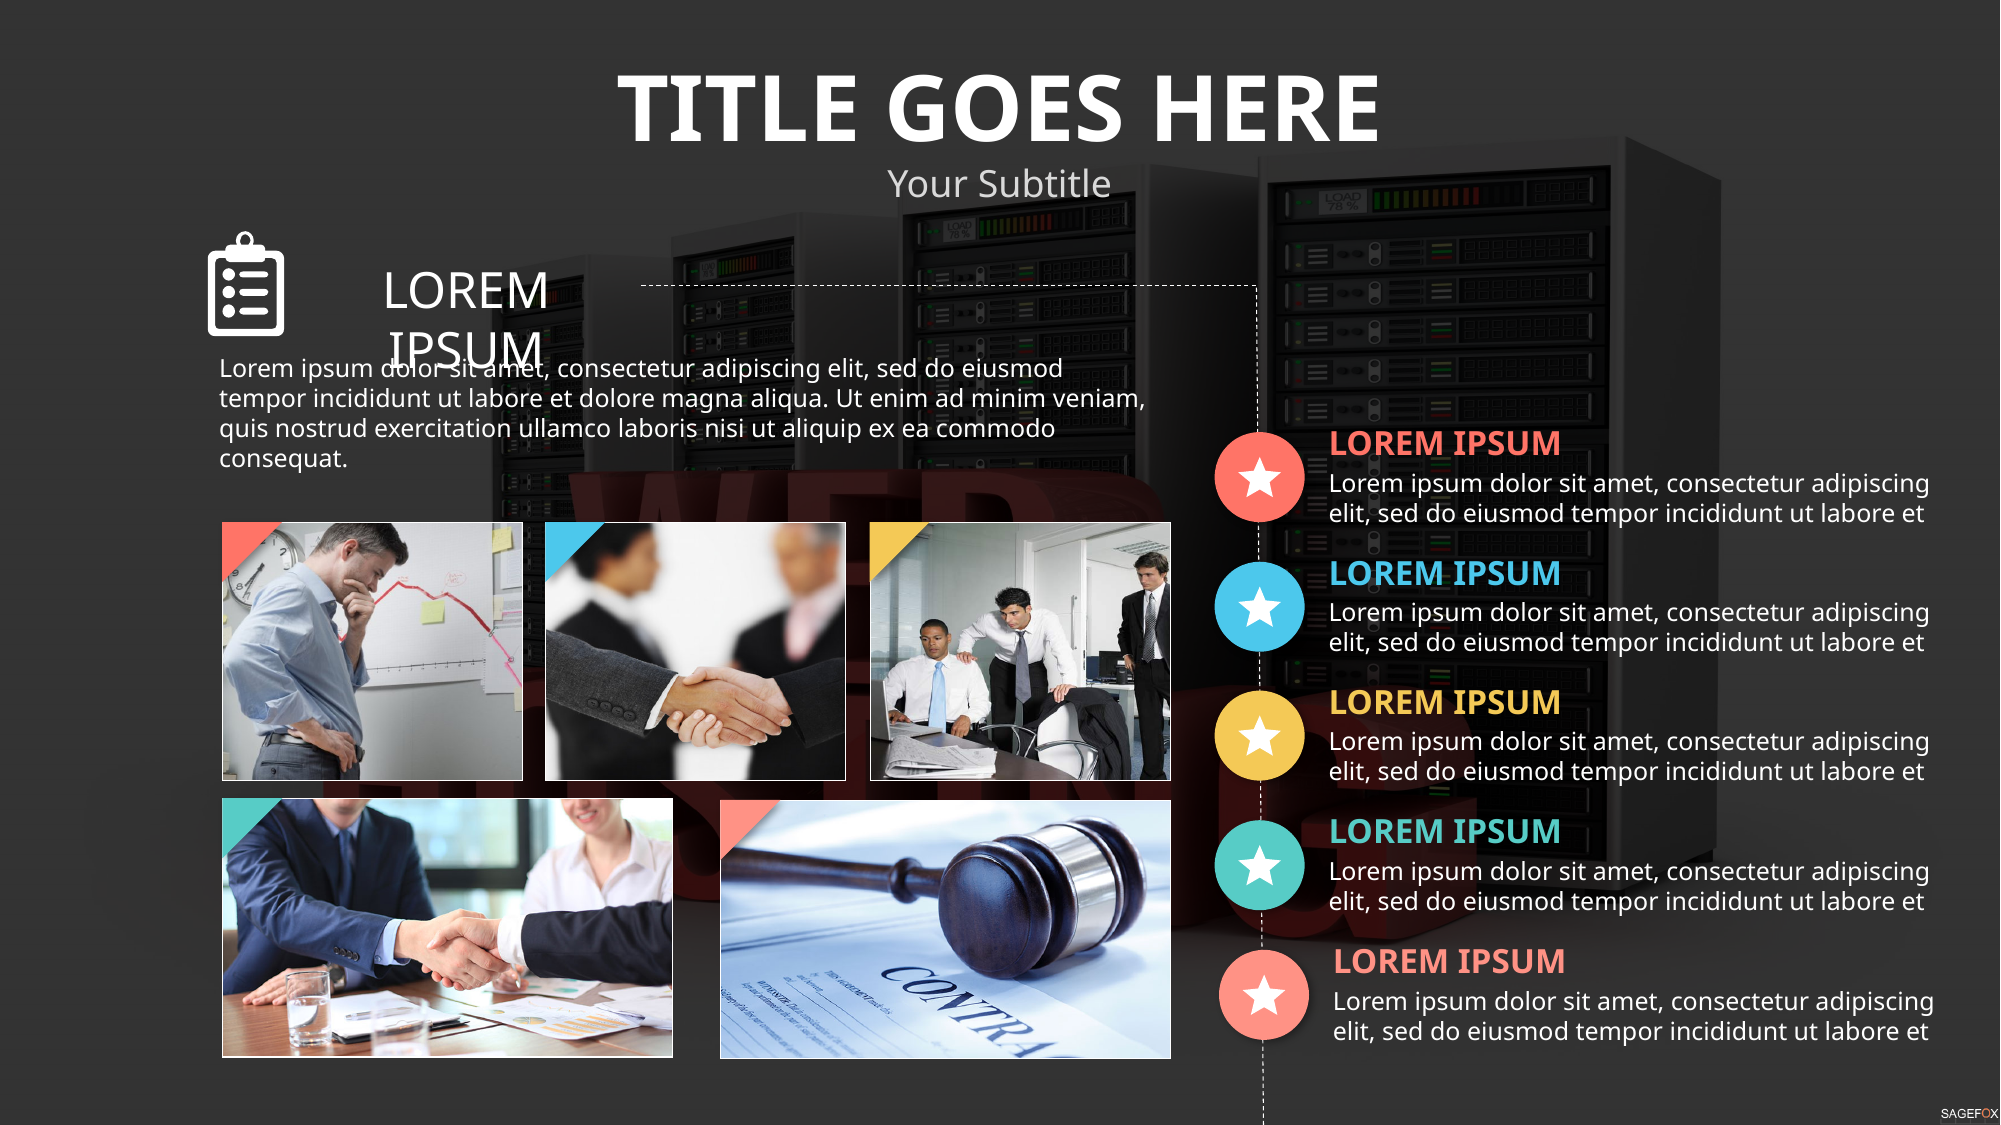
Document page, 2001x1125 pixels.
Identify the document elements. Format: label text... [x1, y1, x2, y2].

text_box [221, 797, 285, 861]
text_box TITLE GOES HERE Your Subtitle [548, 42, 1452, 212]
text_box LOREM IPSUM [292, 250, 642, 344]
text_box LOREM IPSUM Lorem ipsum dolor sit amet, consectetur adipiscing elit, sed do eiusmod tempor incididunt ut labore et [1318, 417, 1953, 533]
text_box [1256, 1040, 1264, 1125]
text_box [1214, 432, 1305, 523]
text_box [719, 798, 783, 863]
text_box [221, 521, 285, 585]
text_box [544, 521, 608, 585]
text_box [869, 521, 1171, 782]
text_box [1214, 690, 1305, 781]
text_box LOREM IPSUM Lorem ipsum dolor sit amet, consectetur adipiscing elit, sed do eiusmod tempor incididunt ut labore et [1322, 935, 1958, 1050]
text_box LOREM IPSUM Lorem ipsum dolor sit amet, consectetur adipiscing elit, sed do eiusmod tempor incididunt ut labore et [1318, 805, 1953, 921]
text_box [207, 231, 285, 337]
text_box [1256, 523, 1264, 561]
text_box [221, 521, 523, 782]
text_box Lorem ipsum dolor sit amet, consectetur adipiscing elit, sed do eiusmod tempor incididunt ut labore et dolore magna aliqua. Ut enim ad minim veniam, quis nostrud exercitation ullamco laboris nisi ut aliquip ex ea commodo consequat. [204, 344, 1168, 480]
text_box [868, 521, 933, 585]
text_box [1256, 287, 1264, 432]
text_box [1256, 781, 1264, 820]
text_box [1218, 949, 1309, 1040]
text_box LOREM IPSUM Lorem ipsum dolor sit amet, consectetur adipiscing elit, sed do eiusmod tempor incididunt ut labore et [1318, 675, 1953, 791]
text_box [719, 799, 1171, 1060]
text_box [545, 521, 847, 782]
text_box LOREM IPSUM Lorem ipsum dolor sit amet, consectetur adipiscing elit, sed do eiusmod tempor incididunt ut labore et [1318, 546, 1953, 662]
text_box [1256, 652, 1264, 690]
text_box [1256, 911, 1264, 949]
text_box [221, 798, 673, 1058]
picture [0, 0, 2001, 1125]
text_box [1214, 561, 1305, 652]
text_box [1214, 820, 1305, 911]
